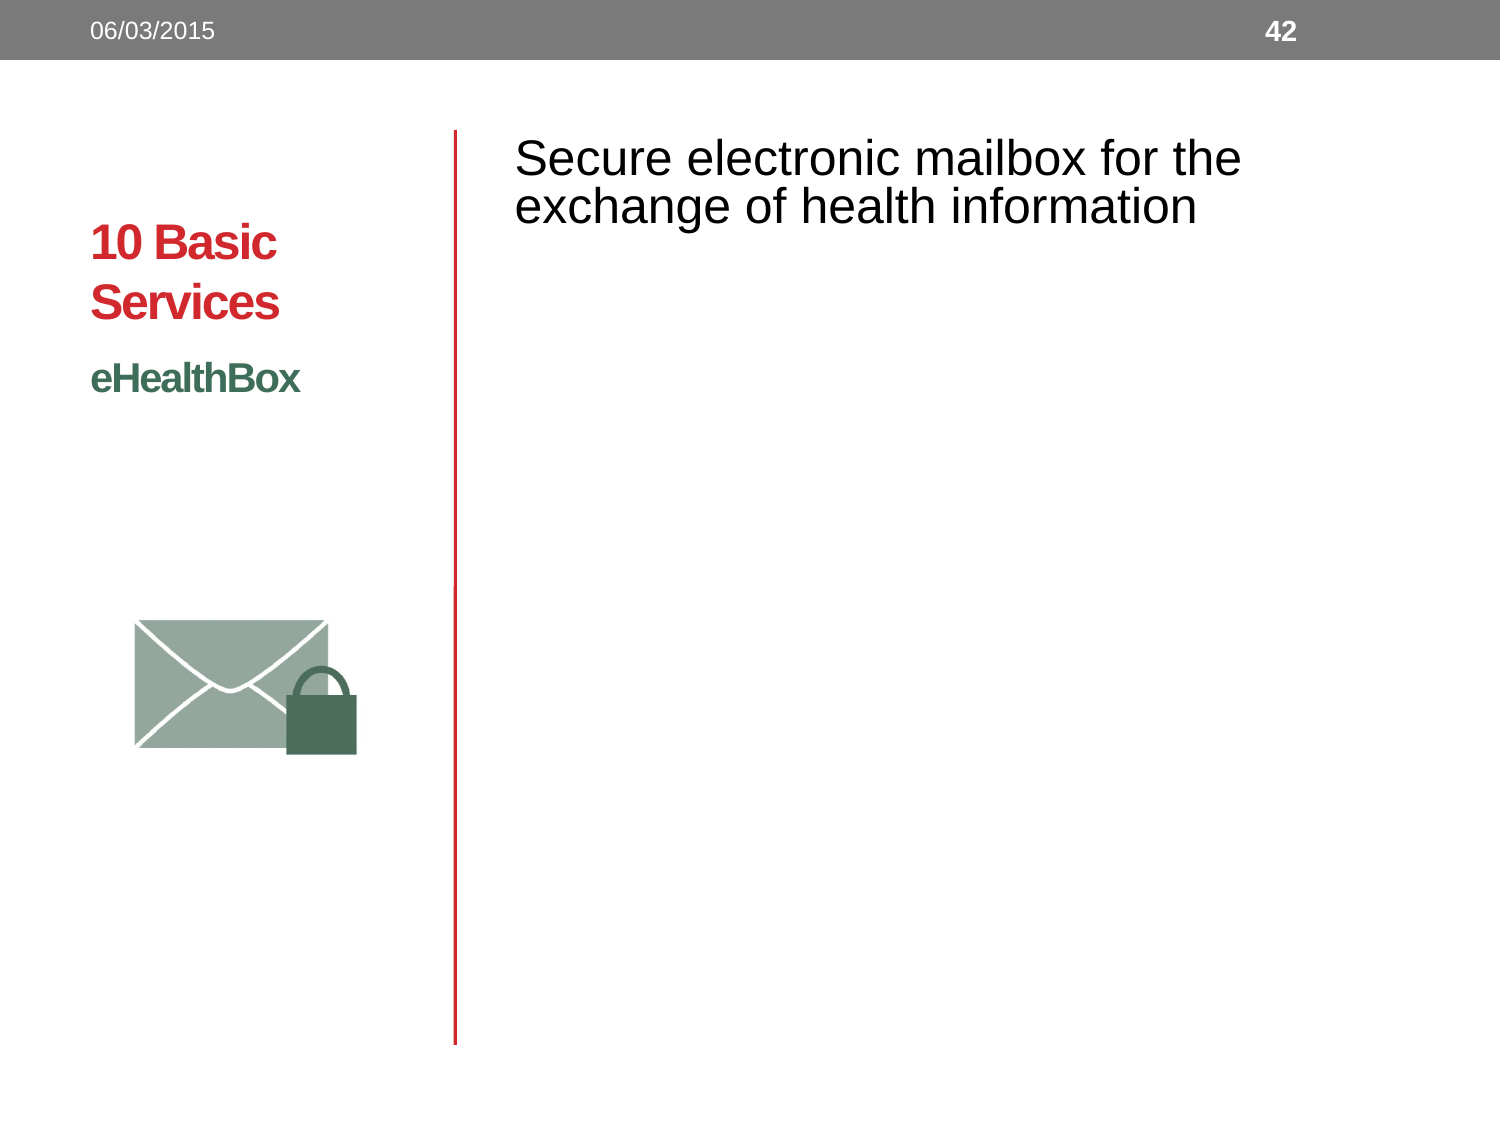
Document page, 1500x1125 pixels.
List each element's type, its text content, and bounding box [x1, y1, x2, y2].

list eHealthBox [75, 349, 426, 1046]
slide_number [75, 3, 550, 57]
title 10 Basic Services [75, 129, 426, 337]
slide_number 42 [1250, 3, 1425, 57]
picture [88, 526, 402, 841]
list Secure electronic mailbox for the exchange of health information [487, 129, 1425, 1045]
